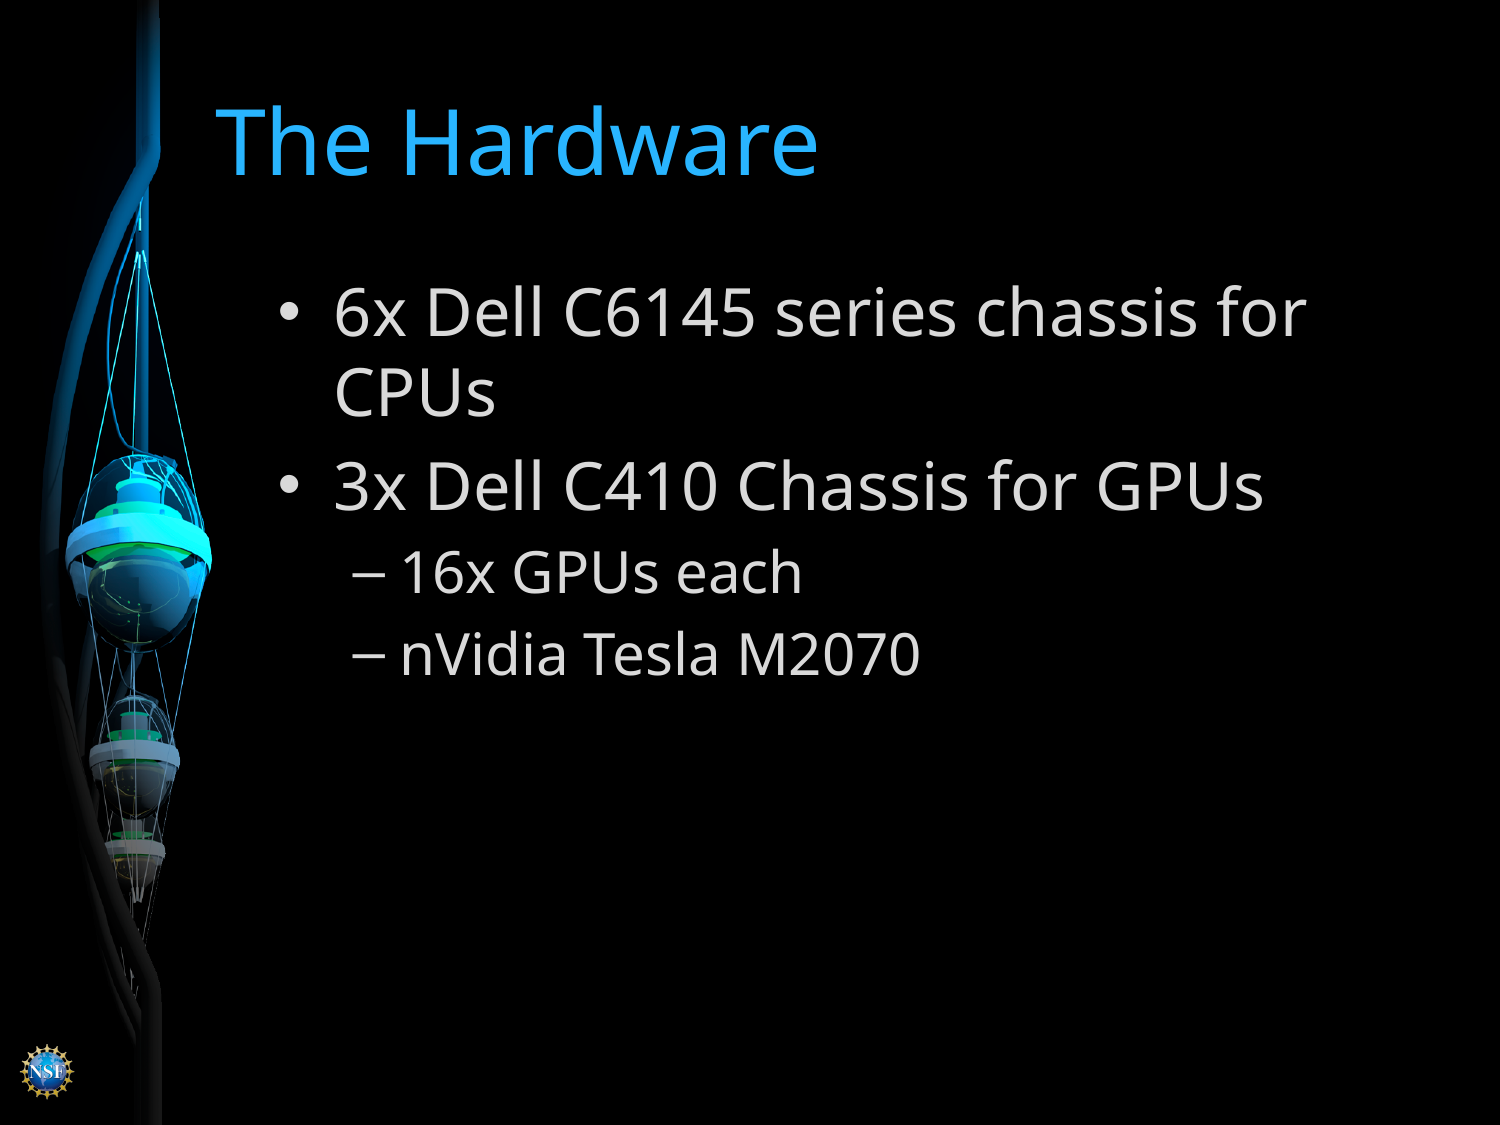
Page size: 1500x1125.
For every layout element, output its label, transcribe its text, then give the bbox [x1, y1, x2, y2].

list 6x Dell C6145 series chassis for CPUs 3x Dell C410 Chassis for GPUs 16x GPUs each nVidia Tesla M2070 [262, 262, 1425, 1005]
title The Hardware [200, 45, 1425, 233]
picture [0, 0, 275, 1125]
